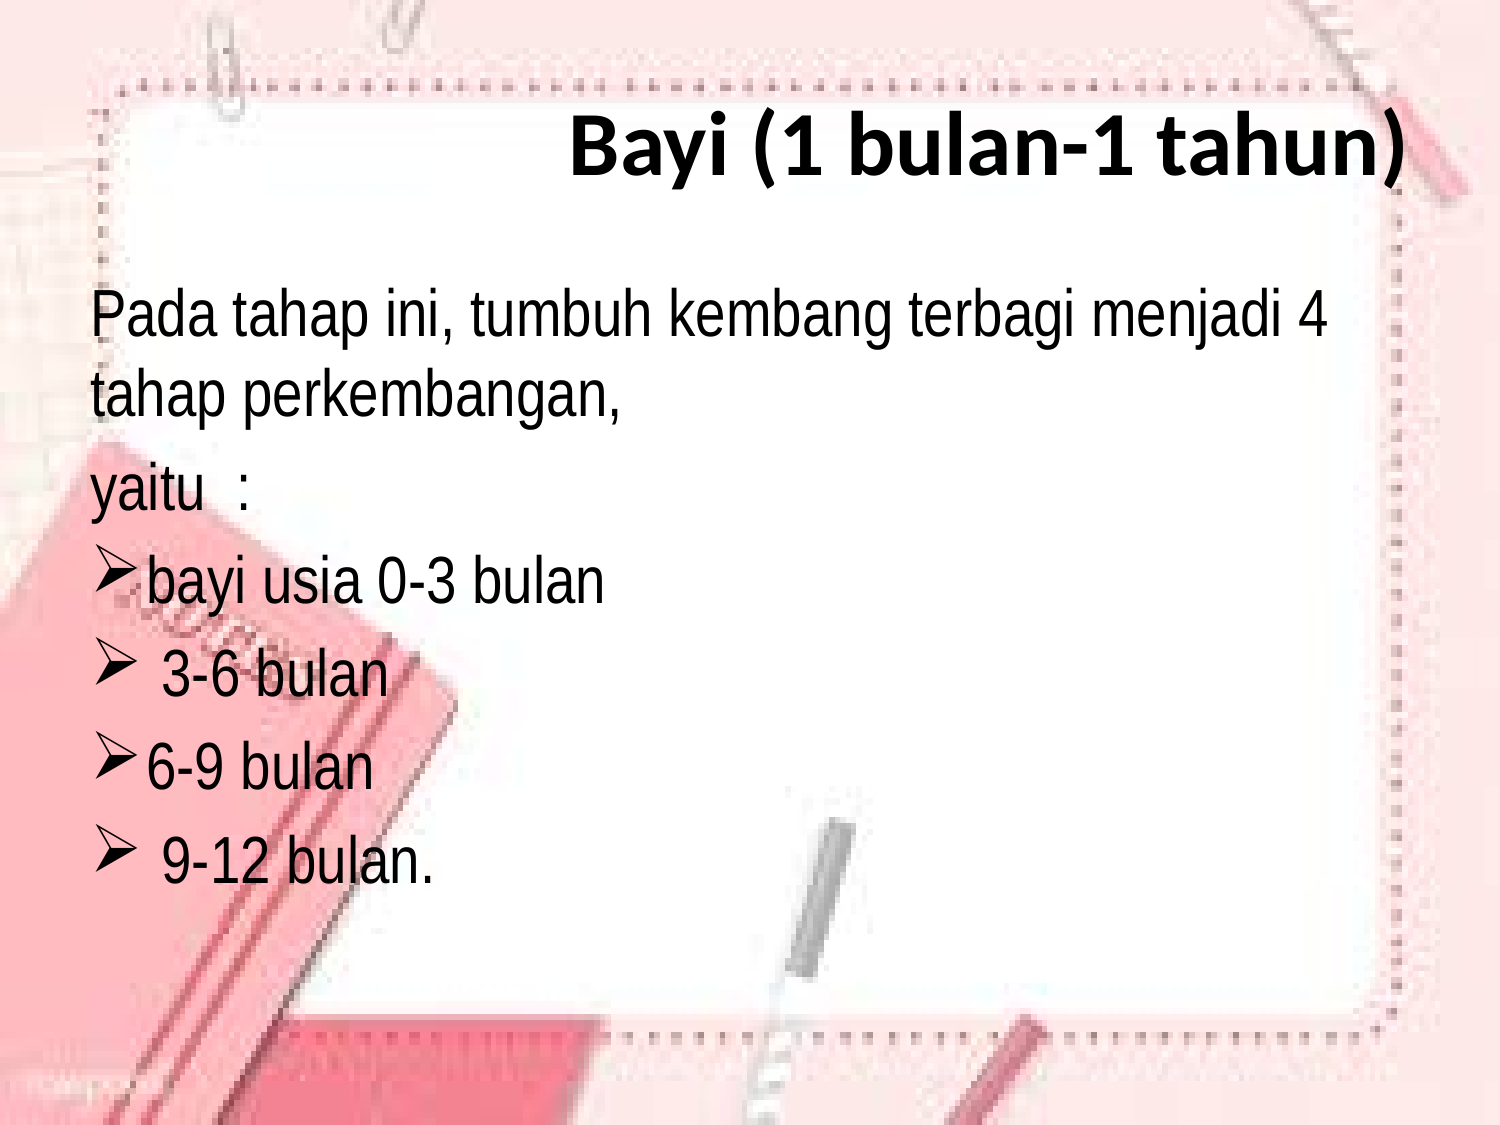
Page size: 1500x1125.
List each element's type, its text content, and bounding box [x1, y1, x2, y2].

list Pada tahap ini, tumbuh kembang terbagi menjadi 4 tahap perkembangan, yaitu : bayi usia 0-3 bulan 3-6 bulan 6-9 bulan 9-12 bulan. [75, 262, 1425, 1005]
picture [0, 0, 1500, 1125]
title Bayi (1 bulan-1 tahun) [75, 45, 1425, 233]
